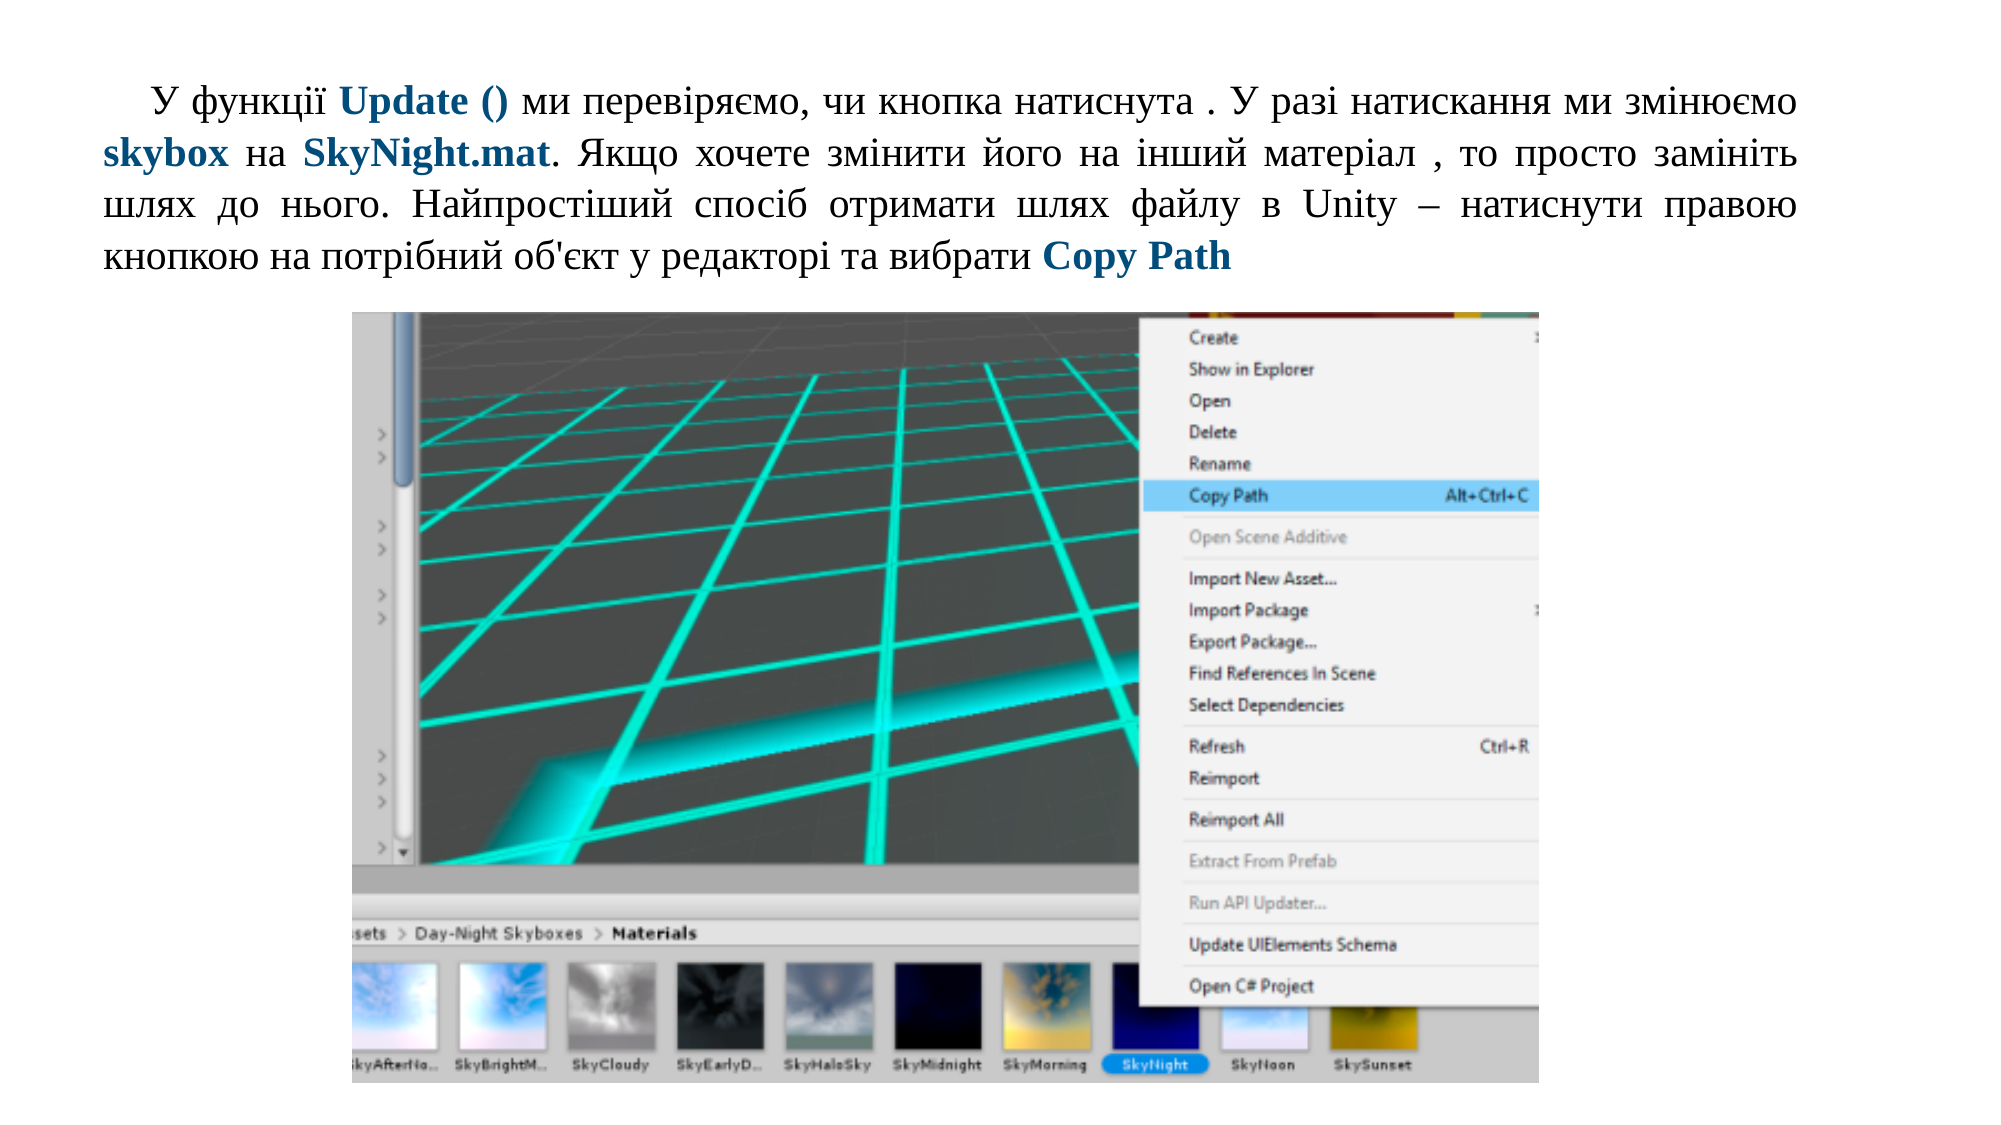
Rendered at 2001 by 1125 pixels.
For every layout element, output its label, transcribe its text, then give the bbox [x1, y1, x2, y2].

picture [352, 312, 1539, 1083]
title У функції Update () ми перевіряємо, чи кнопка натиснута . У разі натискання ми змінюємо skybox на SkyNight.mat. Якщо хочете змінити його на інший матеріал , то просто замініть шлях до нього. Найпростіший спосіб отримати шлях файлу в Unity – натиснути правою кнопкою на потрібний об'єкт у редакторі та вибрати Copy Path [88, 36, 1814, 313]
